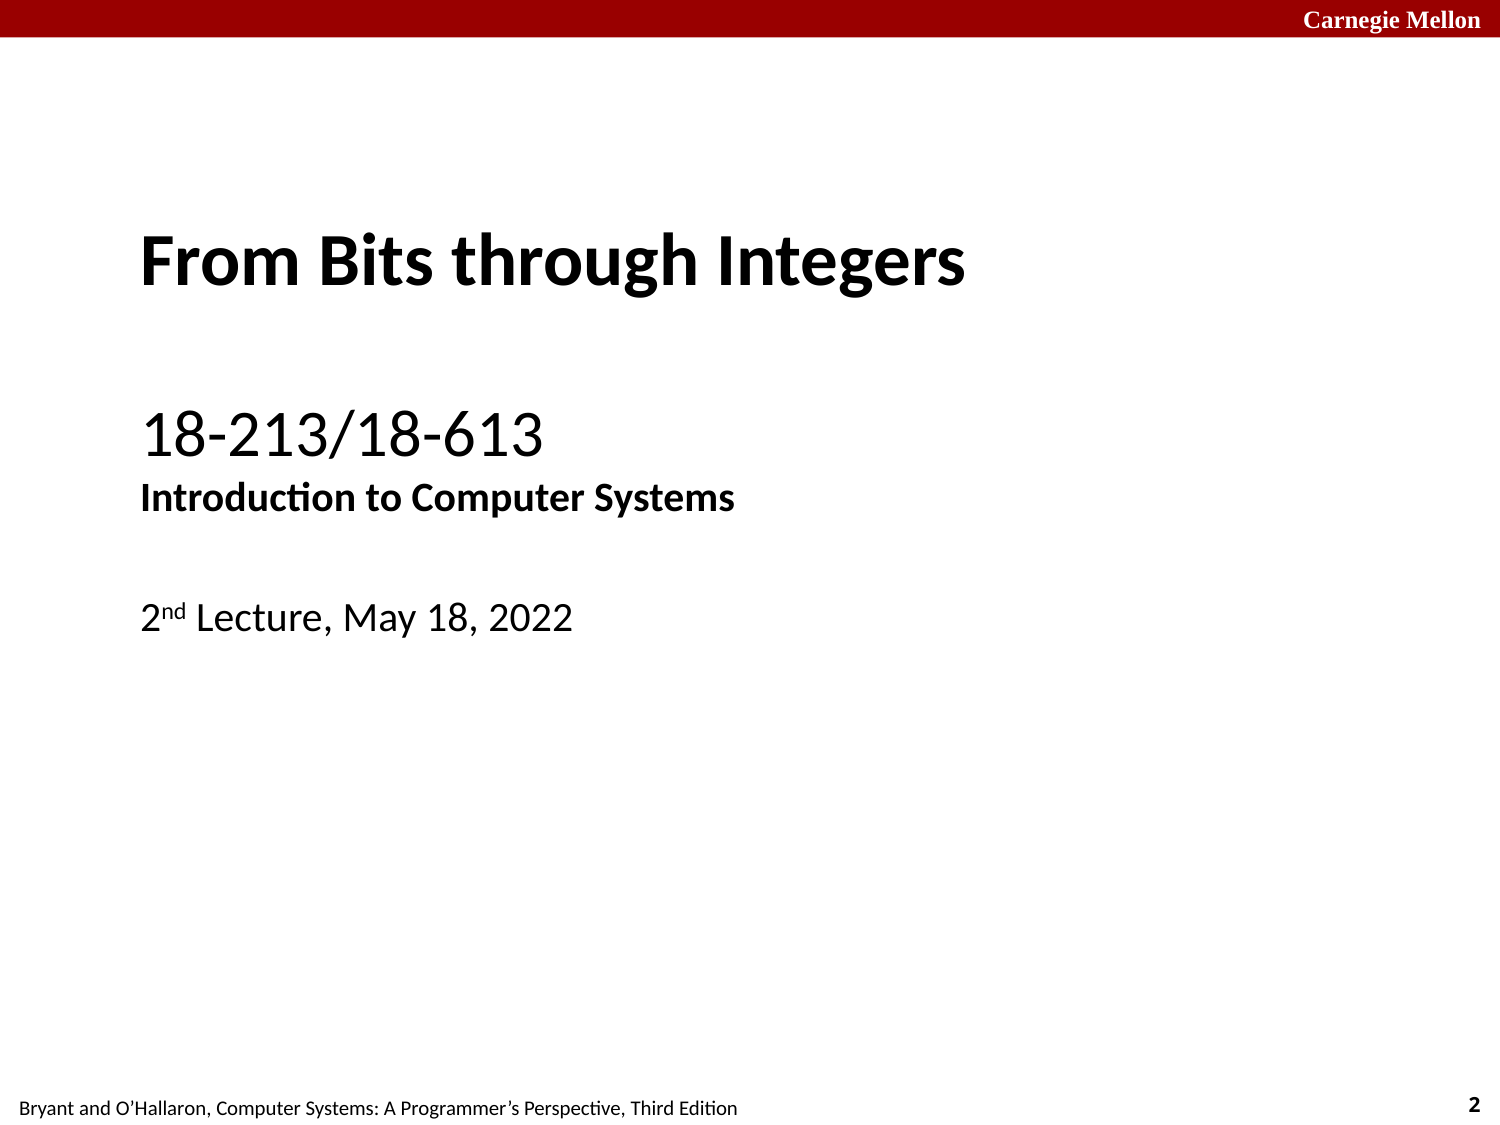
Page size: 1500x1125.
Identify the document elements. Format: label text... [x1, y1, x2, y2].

text_box From Bits through Integers 18-213/18-613 Introduction to Computer Systems 2nd Lecture, May 18, 2022 [124, 324, 1400, 525]
